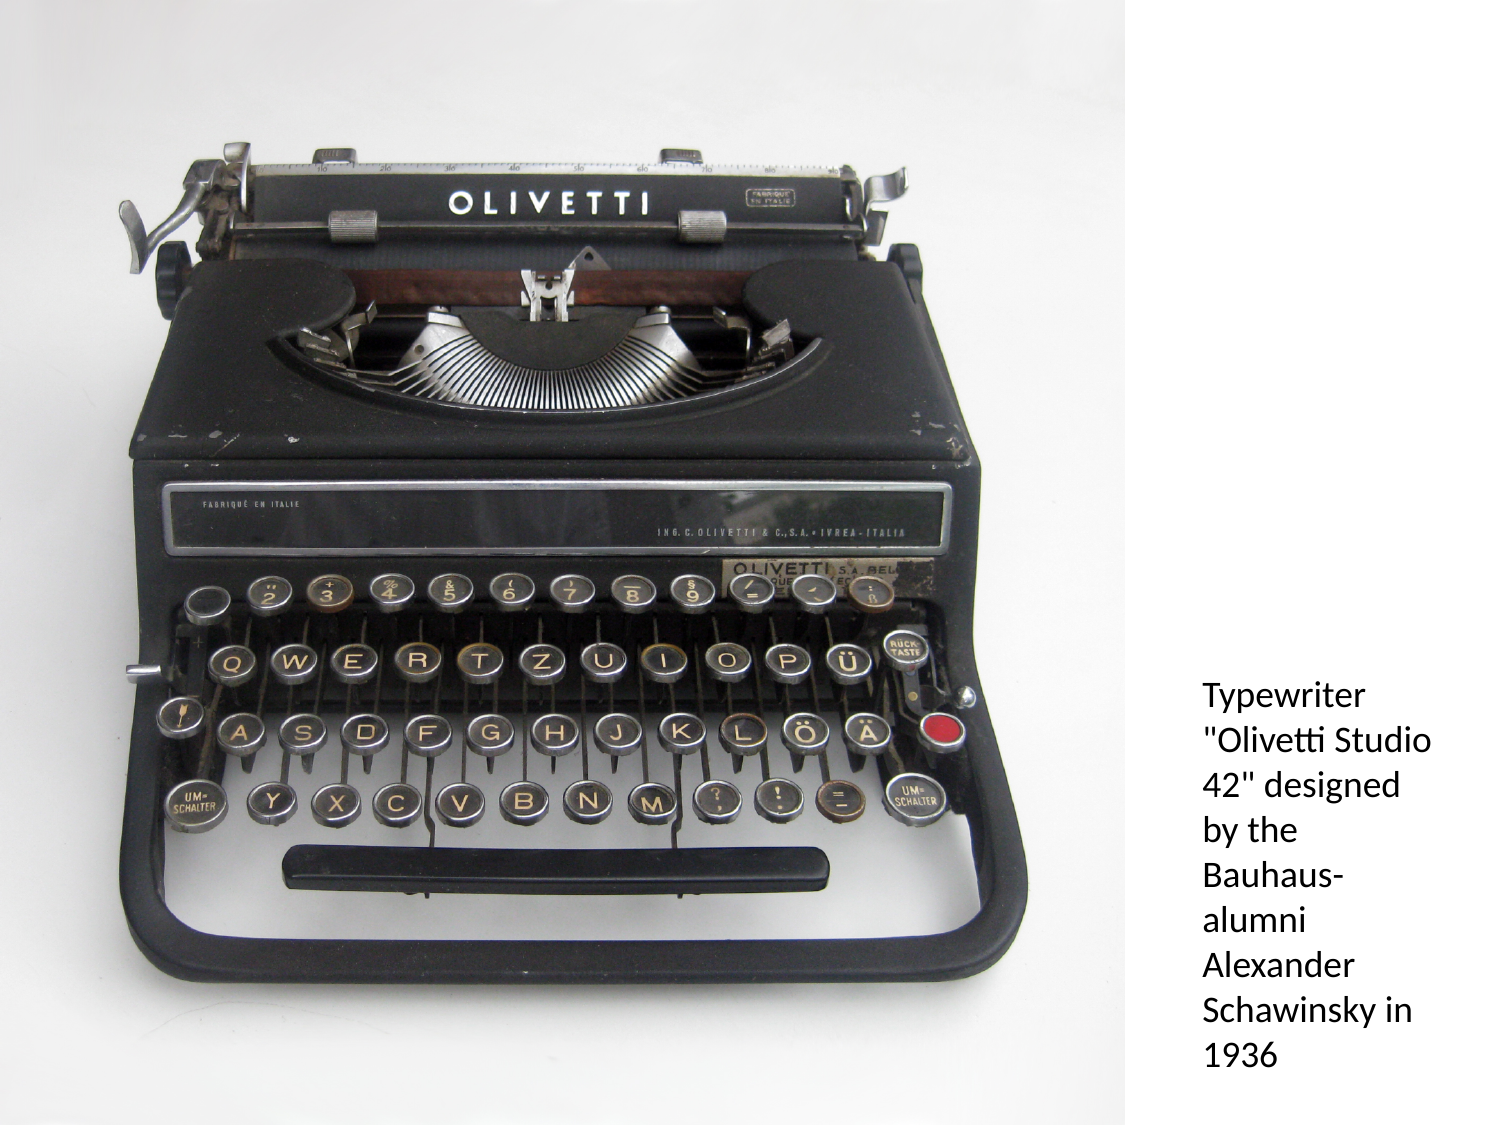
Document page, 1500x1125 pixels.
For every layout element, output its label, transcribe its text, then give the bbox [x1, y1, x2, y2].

picture [0, 0, 1126, 1125]
text_box Typewriter "Olivetti Studio 42" designed by the Bauhaus-alumni Alexander Schawinsky in 1936 [1187, 662, 1450, 1083]
